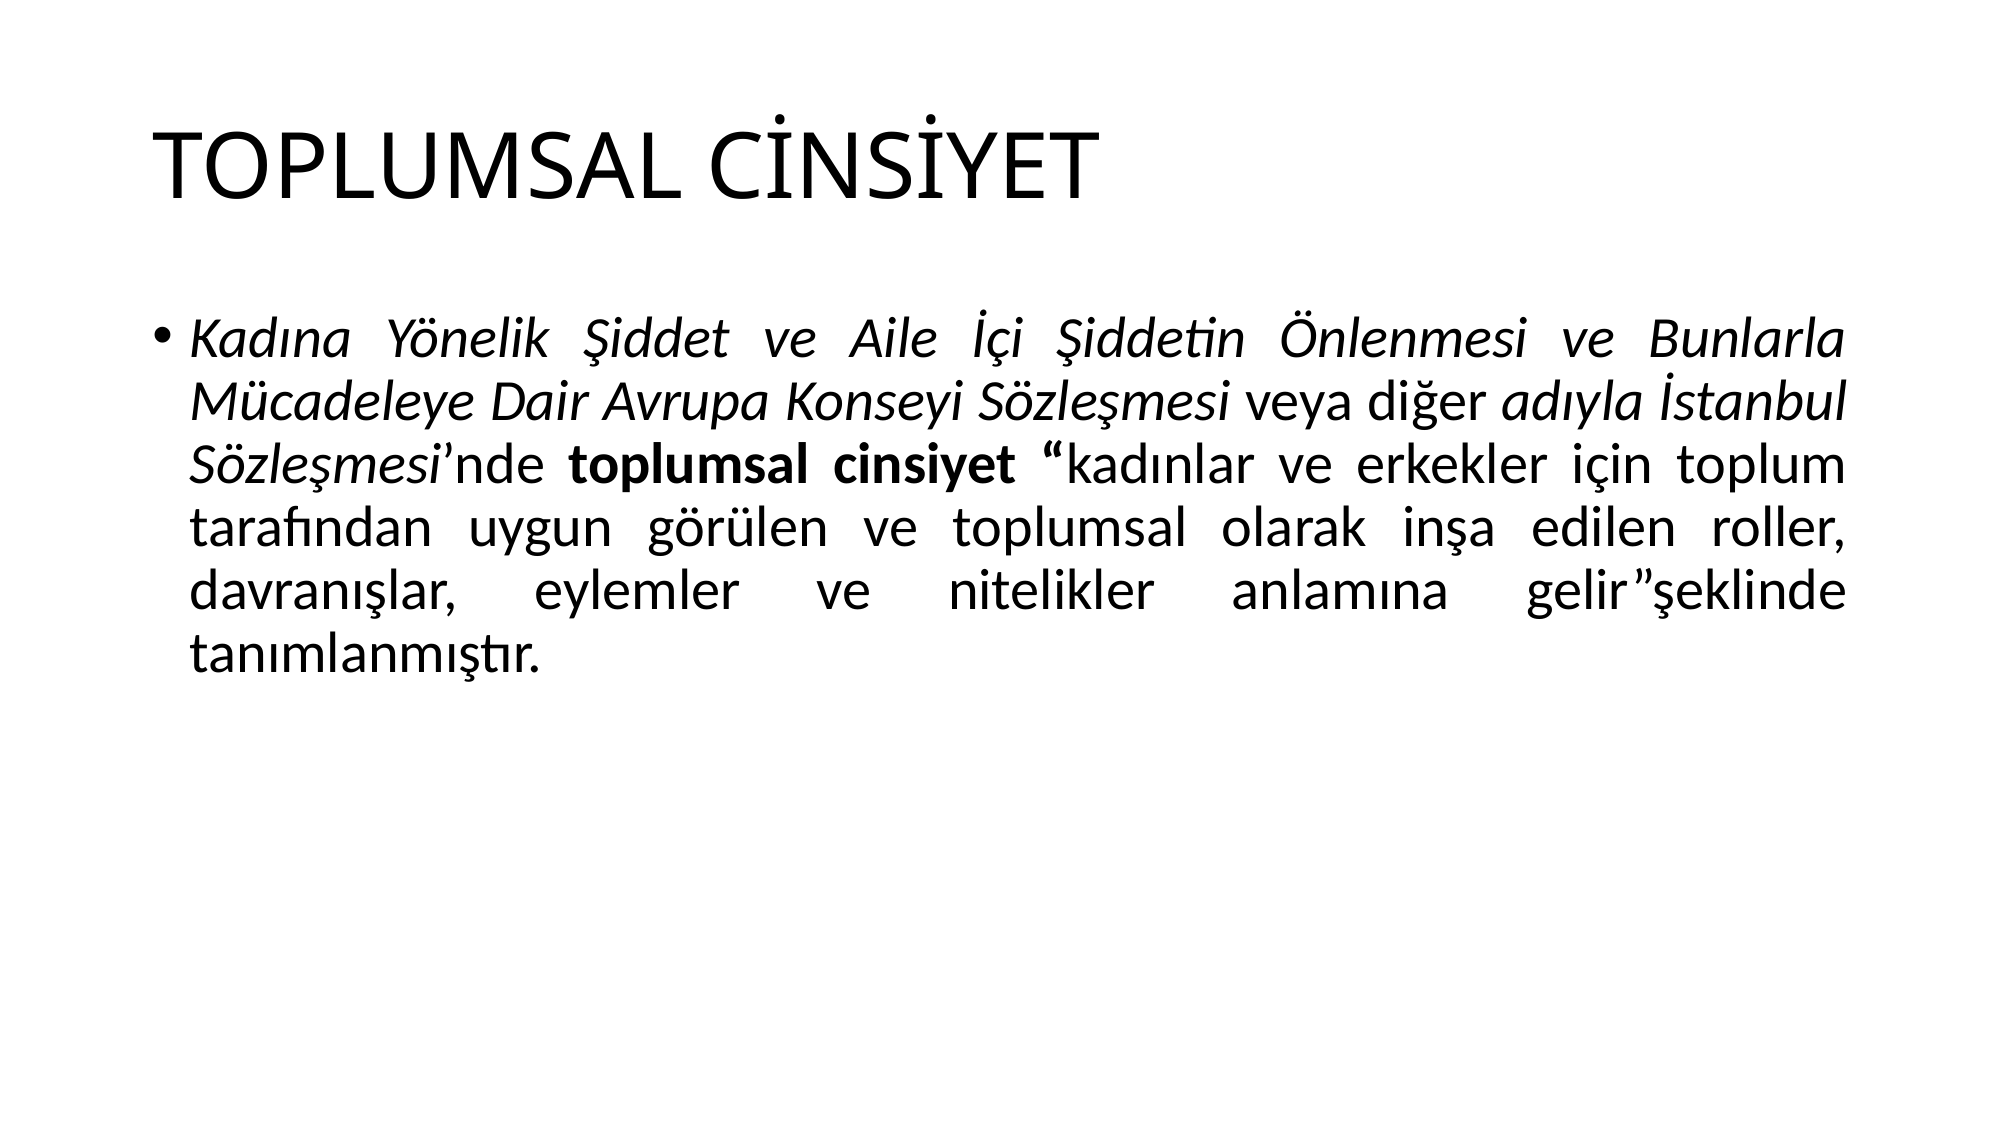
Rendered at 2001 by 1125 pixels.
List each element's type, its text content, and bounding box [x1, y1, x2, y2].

list Kadına Yönelik Şiddet ve Aile İçi Şiddetin Önlenmesi ve Bunlarla Mücadeleye Dair Avrupa Konseyi Sözleşmesi veya diğer adıyla İstanbul Sözleşmesi’nde toplumsal cinsiyet “kadınlar ve erkekler için toplum tarafından uygun görülen ve toplumsal olarak inşa edilen roller, davranışlar, eylemler ve nitelikler anlamına gelir”şeklinde tanımlanmıştır. [137, 299, 1863, 1014]
title TOPLUMSAL CİNSİYET [137, 59, 1863, 278]
